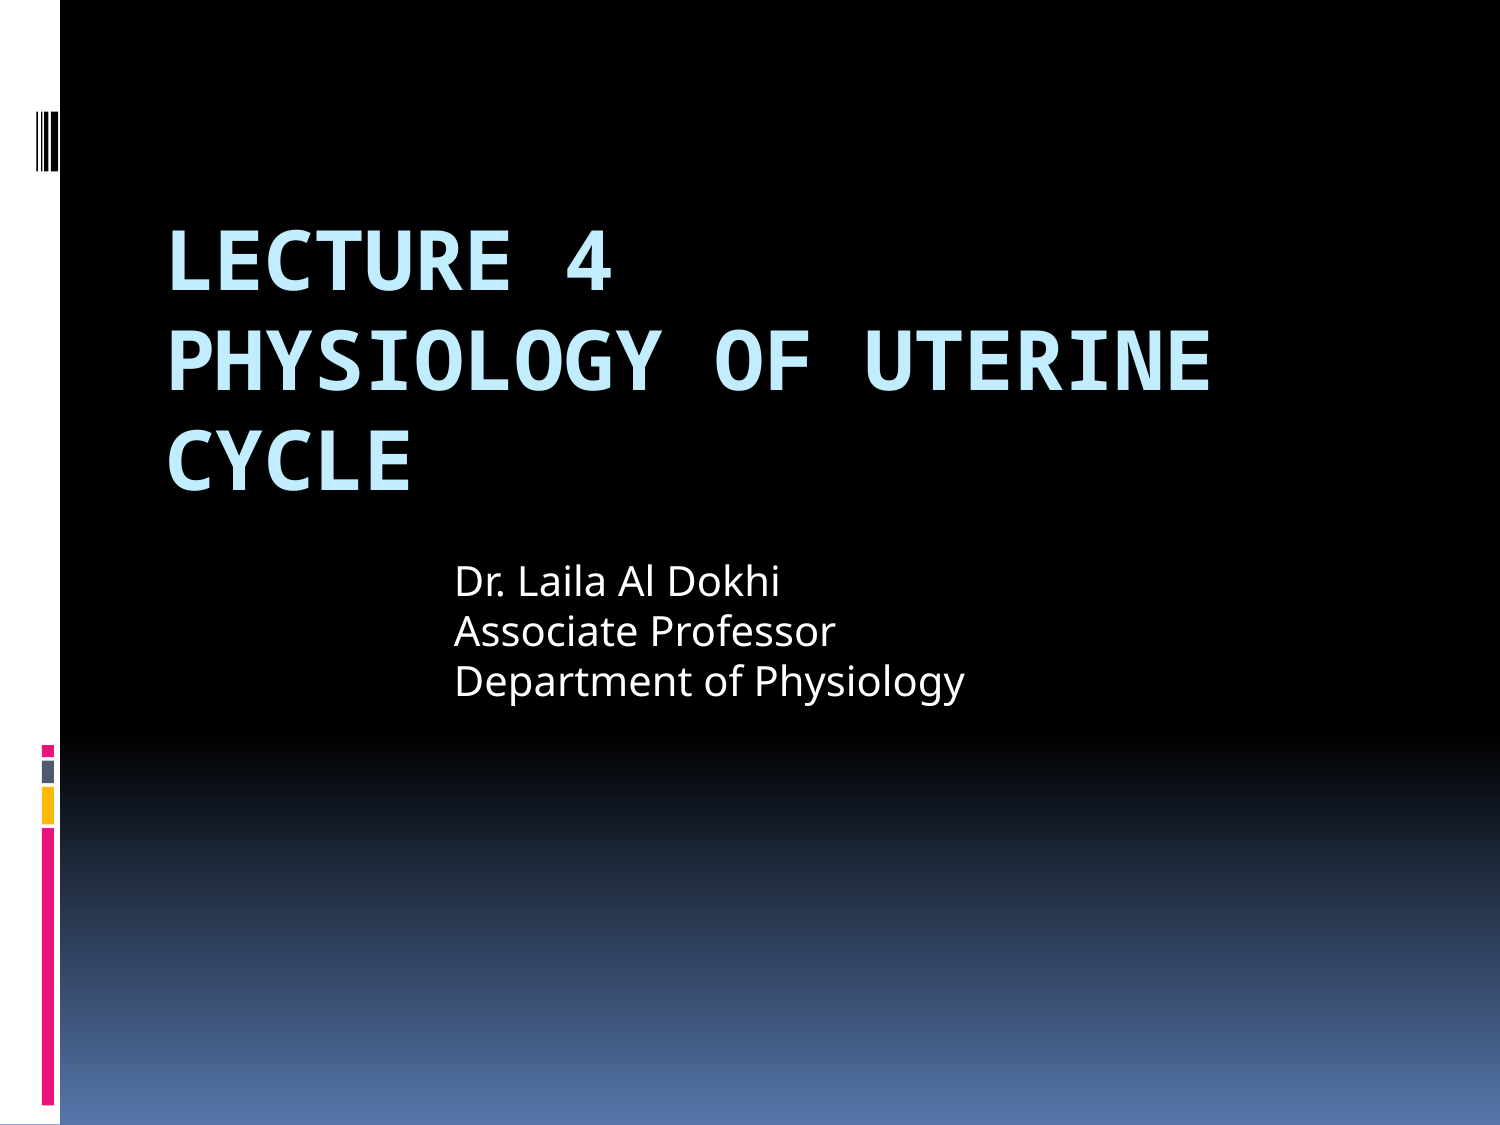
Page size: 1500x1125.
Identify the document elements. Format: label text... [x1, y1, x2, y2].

subtitle Dr. Laila Al Dokhi Associate Professor Department of Physiology [437, 464, 1288, 713]
title LECTURE 4 PHYSIOLOGY OF UTERINE CYCLE [150, 200, 1425, 524]
